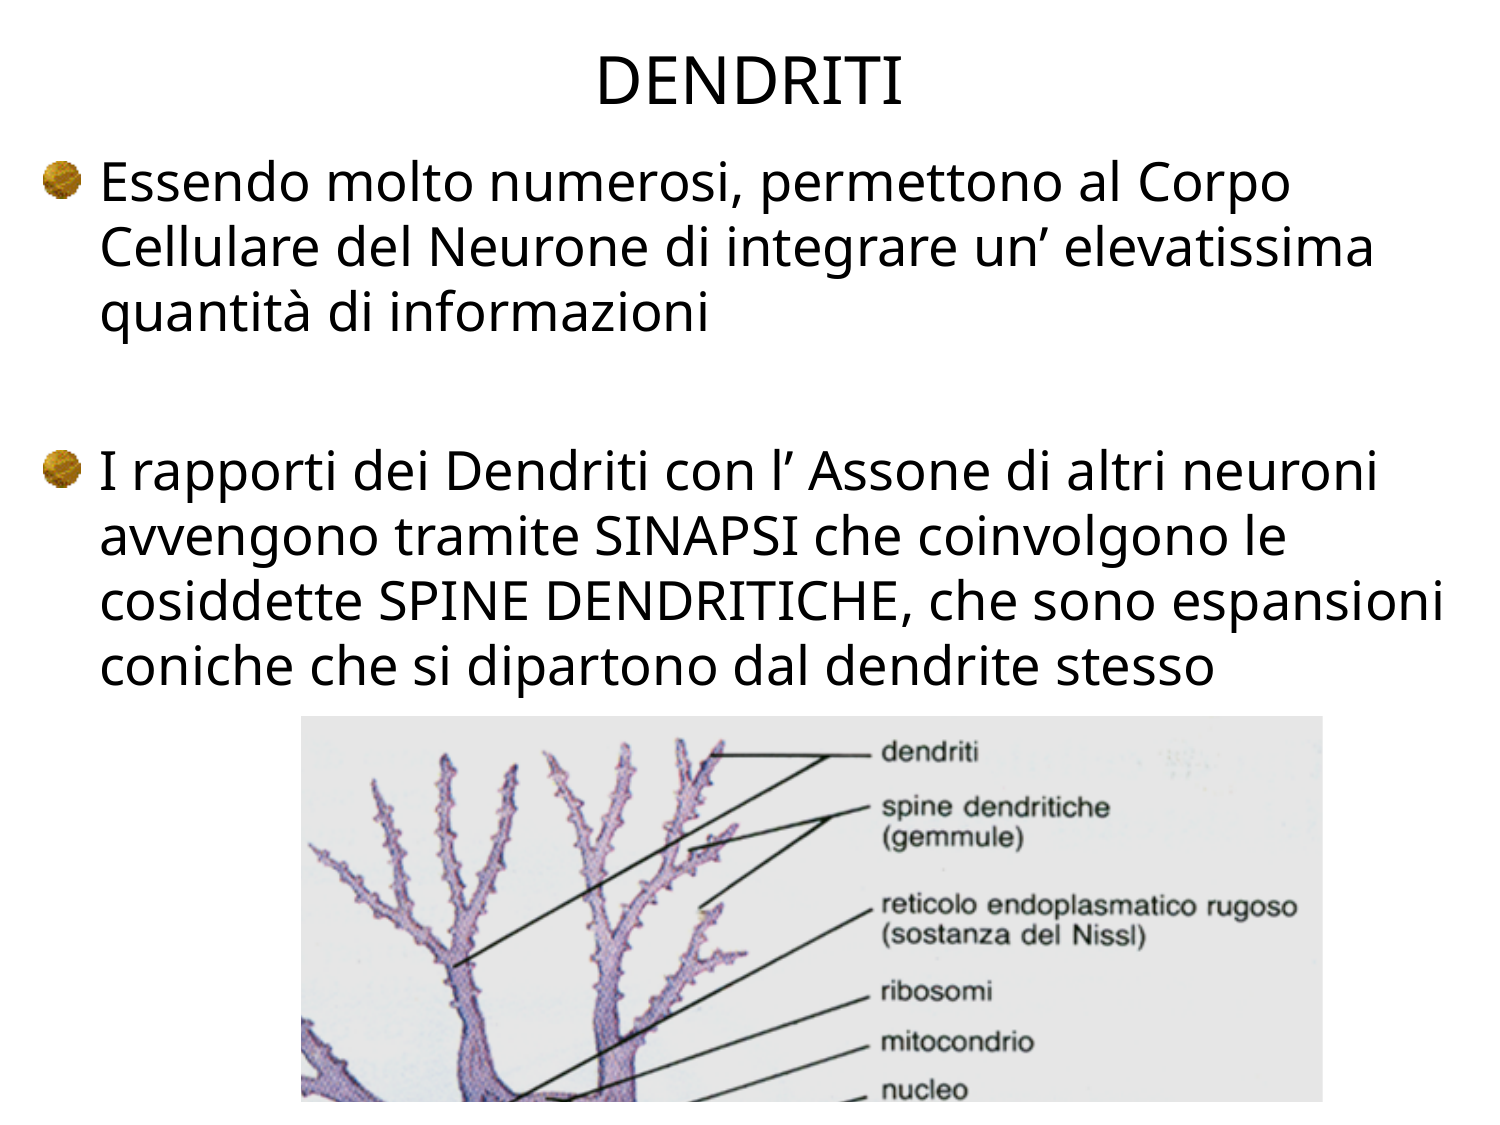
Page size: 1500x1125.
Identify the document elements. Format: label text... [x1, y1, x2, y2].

title DENDRITI [112, 30, 1388, 126]
picture [301, 715, 1323, 1102]
list Essendo molto numerosi, permettono al Corpo Cellulare del Neurone di integrare un’ elevatissima quantità di informazioni I rapporti dei Dendriti con l’ Assone di altri neuroni avvengono tramite SINAPSI che coinvolgono le cosiddette SPINE DENDRITICHE, che sono espansioni coniche che si dipartono dal dendrite stesso [29, 139, 1471, 1104]
picture [43, 161, 81, 199]
picture [43, 450, 81, 488]
